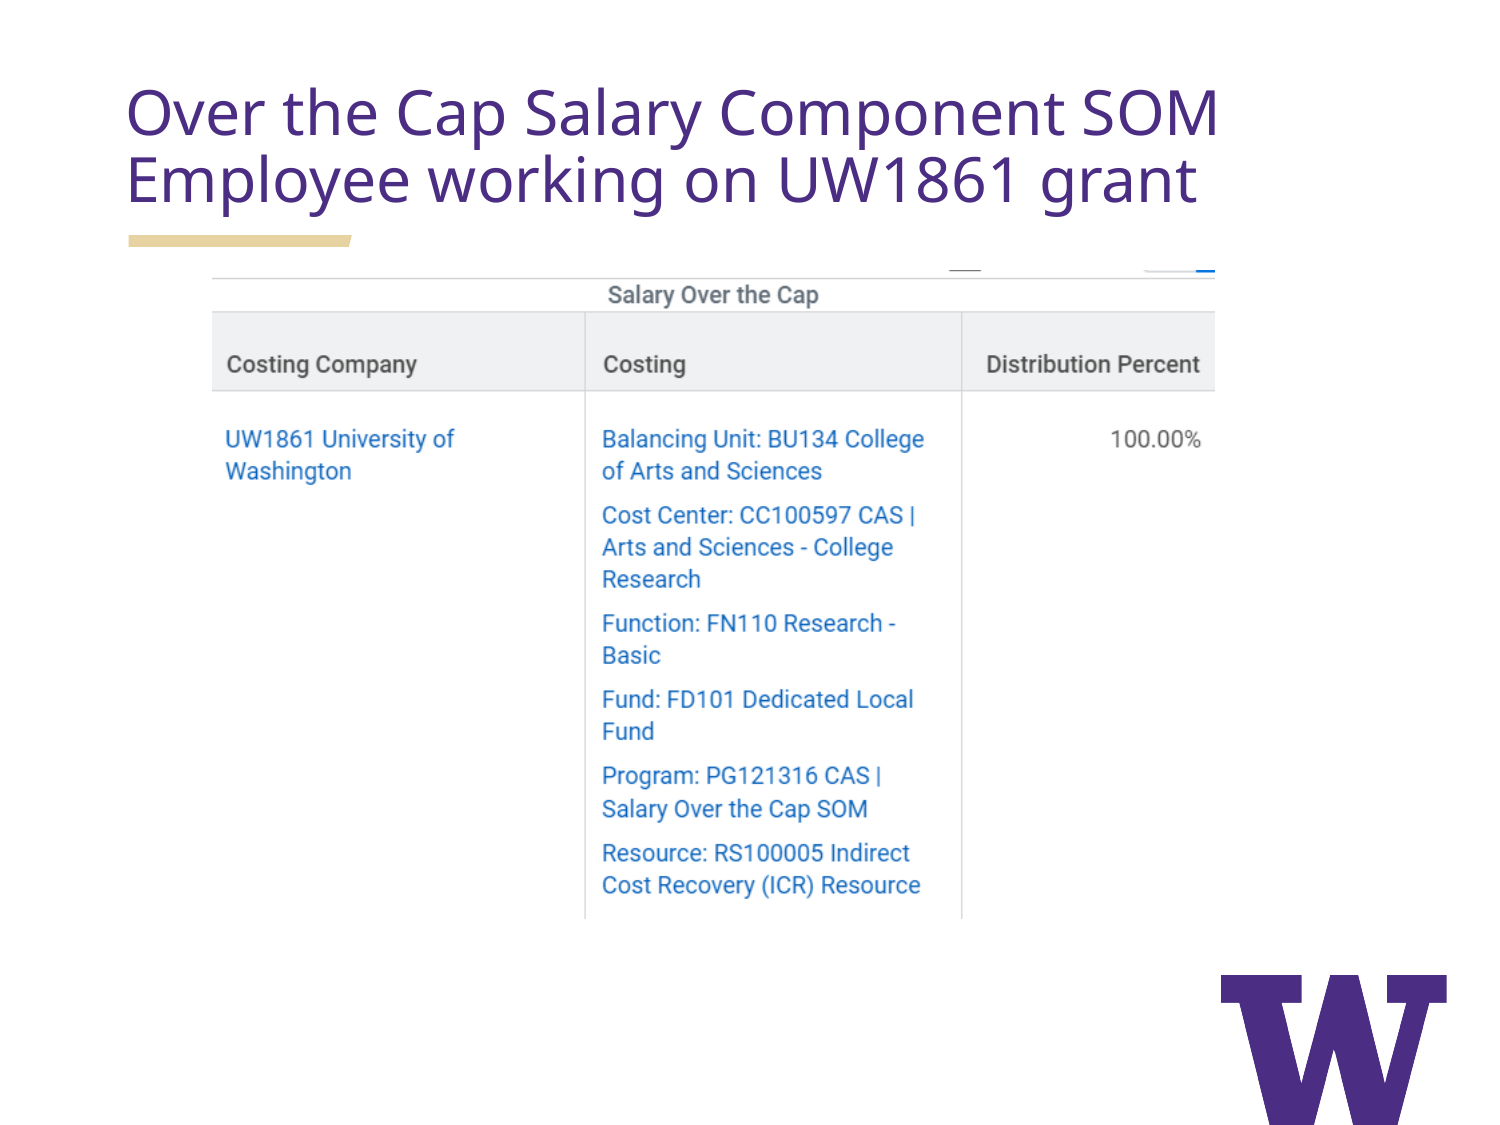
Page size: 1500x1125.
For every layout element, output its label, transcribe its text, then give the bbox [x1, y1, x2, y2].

list Over the Cap Salary Component SOM Employee working on UW1861 grant [110, 60, 1453, 224]
picture [128, 235, 352, 247]
picture [211, 269, 1215, 919]
picture [1221, 975, 1447, 1125]
